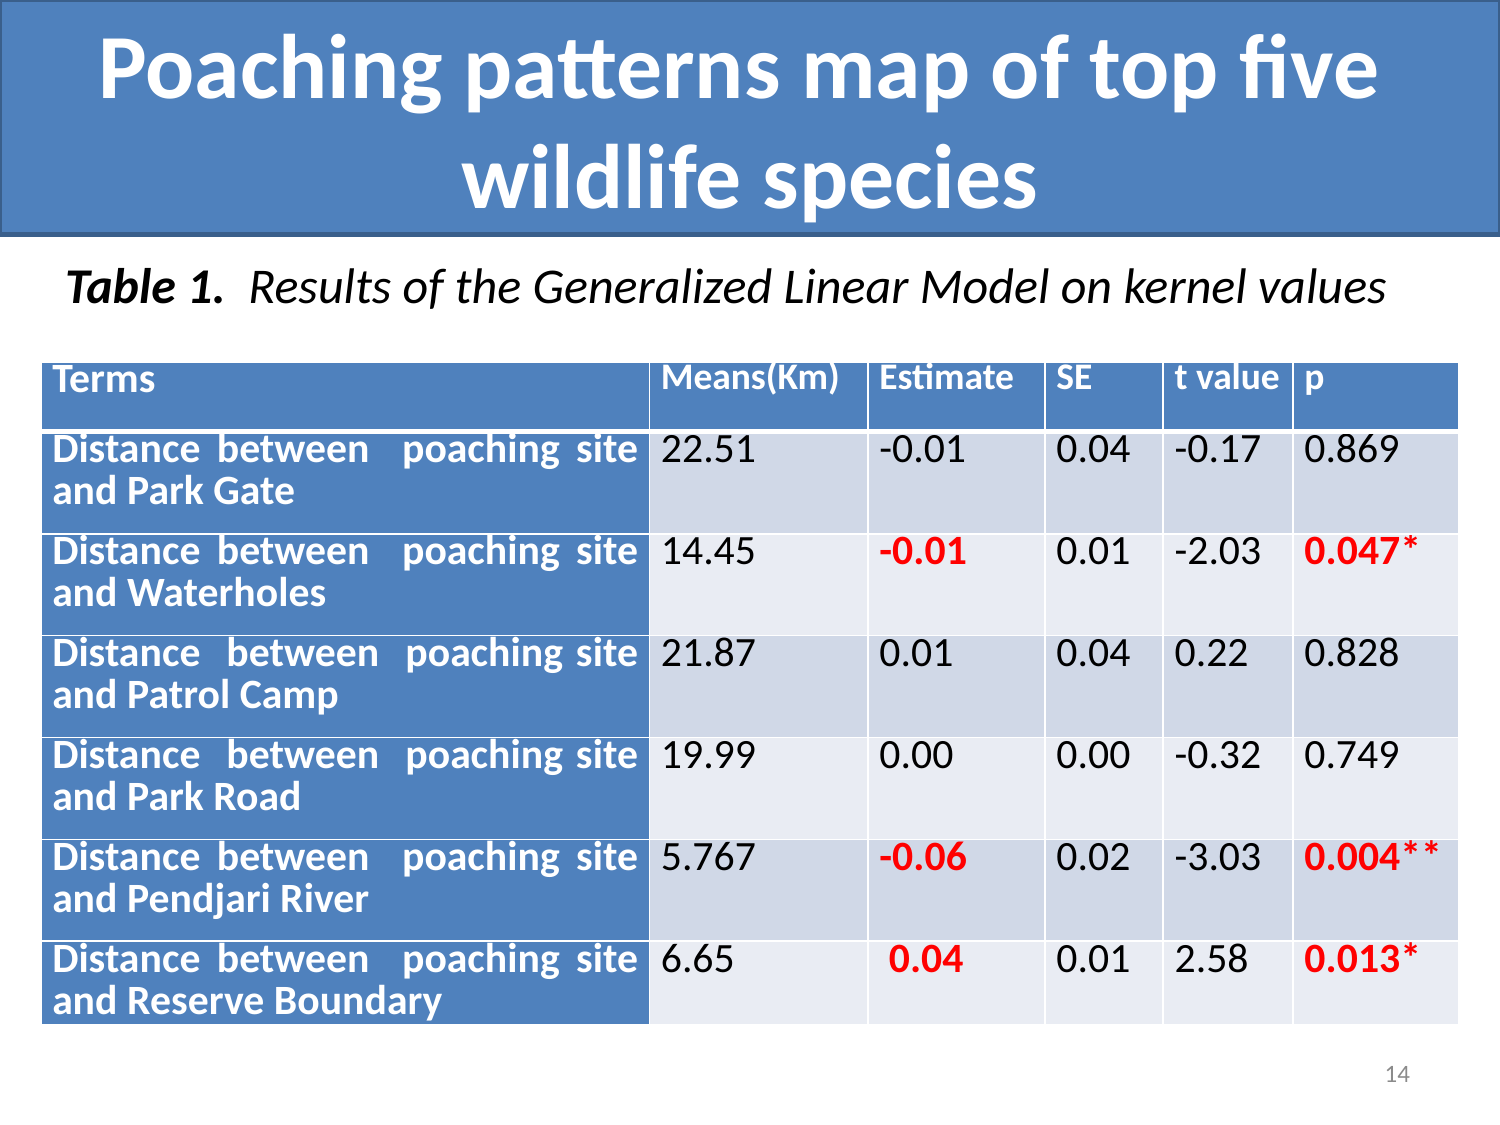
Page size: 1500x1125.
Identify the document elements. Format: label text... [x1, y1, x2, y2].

table_cell 14.45 [650, 535, 867, 635]
table_cell -3.03 [1164, 840, 1292, 940]
table_cell 5.767 [650, 840, 867, 940]
table_cell -0.01 [869, 535, 1044, 635]
slide_number 14 [1074, 1042, 1425, 1103]
table_cell 22.51 [650, 434, 867, 533]
table_header Terms [42, 363, 649, 429]
table_cell 0.01 [869, 636, 1044, 737]
table_cell -2.03 [1164, 535, 1292, 635]
table_cell Distance between poaching site and Patrol Camp [42, 636, 649, 737]
table_cell 0.04 [1046, 434, 1162, 533]
table_cell 0.04 [869, 942, 1044, 1024]
table_cell Distance between poaching site and Park Road [42, 738, 649, 839]
table_cell 0.047* [1294, 535, 1458, 635]
table_cell 19.99 [650, 738, 867, 839]
table_cell Distance between poaching site and Park Gate [42, 434, 649, 533]
table_cell 0.02 [1046, 840, 1162, 940]
table_cell 0.013* [1294, 942, 1458, 1024]
table_cell 0.00 [1046, 738, 1162, 839]
table_cell 0.749 [1294, 738, 1458, 839]
table_cell Distance between poaching site and Reserve Boundary [42, 942, 649, 1024]
text_box Table 1. Results of the Generalized Linear Model on kernel values [0, 246, 1453, 321]
table_cell Distance between poaching site and Waterholes [42, 535, 649, 635]
table_header SE [1046, 363, 1162, 429]
text_box Poaching patterns map of top five wildlife species [0, 0, 1500, 237]
table_cell 2.58 [1164, 942, 1292, 1024]
table_cell Distance between poaching site and Pendjari River [42, 840, 649, 940]
table_cell -0.32 [1164, 738, 1292, 839]
table_cell 21.87 [650, 636, 867, 737]
table_header Means(Km) [650, 363, 867, 429]
table_header t value [1164, 363, 1292, 429]
table_cell -0.17 [1164, 434, 1292, 533]
table_cell -0.06 [869, 840, 1044, 940]
table_cell 0.22 [1164, 636, 1292, 737]
table_cell 0.04 [1046, 636, 1162, 737]
table_cell 6.65 [650, 942, 867, 1024]
table_cell 0.004** [1294, 840, 1458, 940]
table_cell 0.869 [1294, 434, 1458, 533]
table_cell 0.828 [1294, 636, 1458, 737]
table_header p [1294, 363, 1458, 429]
table_cell -0.01 [869, 434, 1044, 533]
table_cell 0.01 [1046, 535, 1162, 635]
table_cell 0.01 [1046, 942, 1162, 1024]
table_cell 0.00 [869, 738, 1044, 839]
table_header Estimate [869, 363, 1044, 429]
